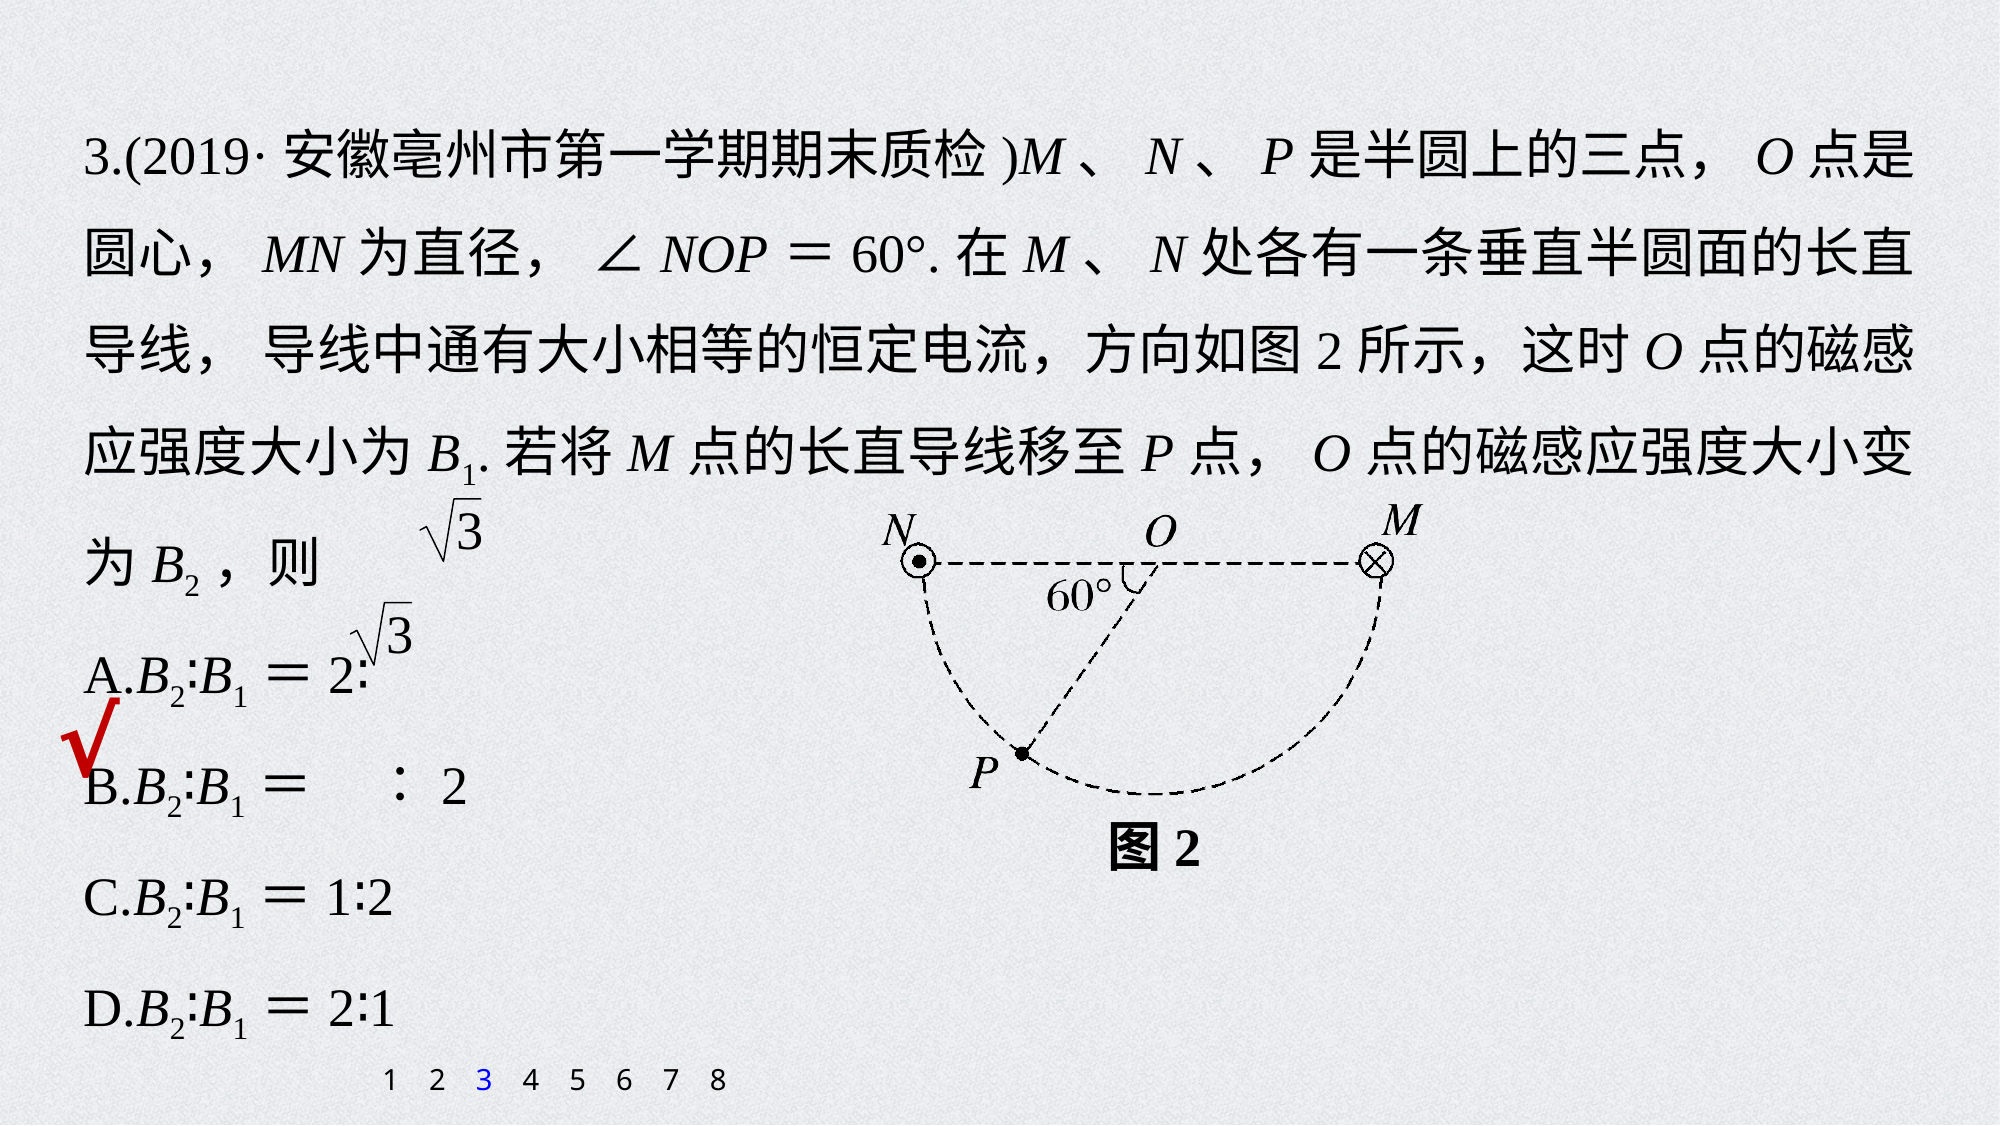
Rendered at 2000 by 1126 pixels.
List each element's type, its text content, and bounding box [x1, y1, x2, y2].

text_box 2 [417, 1052, 458, 1106]
text_box 图2 [1092, 810, 1217, 885]
text_box 3.(2019·安徽亳州市第一学期期末质检)M、N、P是半圆上的三点，O点是圆心，MN为直径， ∠NOP＝60°.在M、N处各有一条垂直半圆面的长直导线， 导线中通有大小相等的恒定电流，方向如图2所示，这时O点的磁感应强度大小为B1.若将M点的长直导线移至P点，O点的磁感应强度大小变为B2，则 A.B2∶B1＝2∶ B.B2∶B1＝ ∶2 C.B2∶B1＝1∶2 D.B2∶B1＝2∶1 [63, 78, 1936, 1056]
text_box 1 [370, 1052, 411, 1106]
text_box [419, 479, 588, 589]
text_box √ [43, 674, 151, 803]
text_box 5 [557, 1052, 598, 1106]
text_box 6 [604, 1052, 645, 1106]
text_box 8 [698, 1052, 739, 1106]
text_box 4 [510, 1052, 552, 1106]
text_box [349, 583, 518, 693]
picture [0, 0, 2000, 1125]
text_box 3 [464, 1052, 505, 1106]
text_box 7 [651, 1052, 692, 1106]
